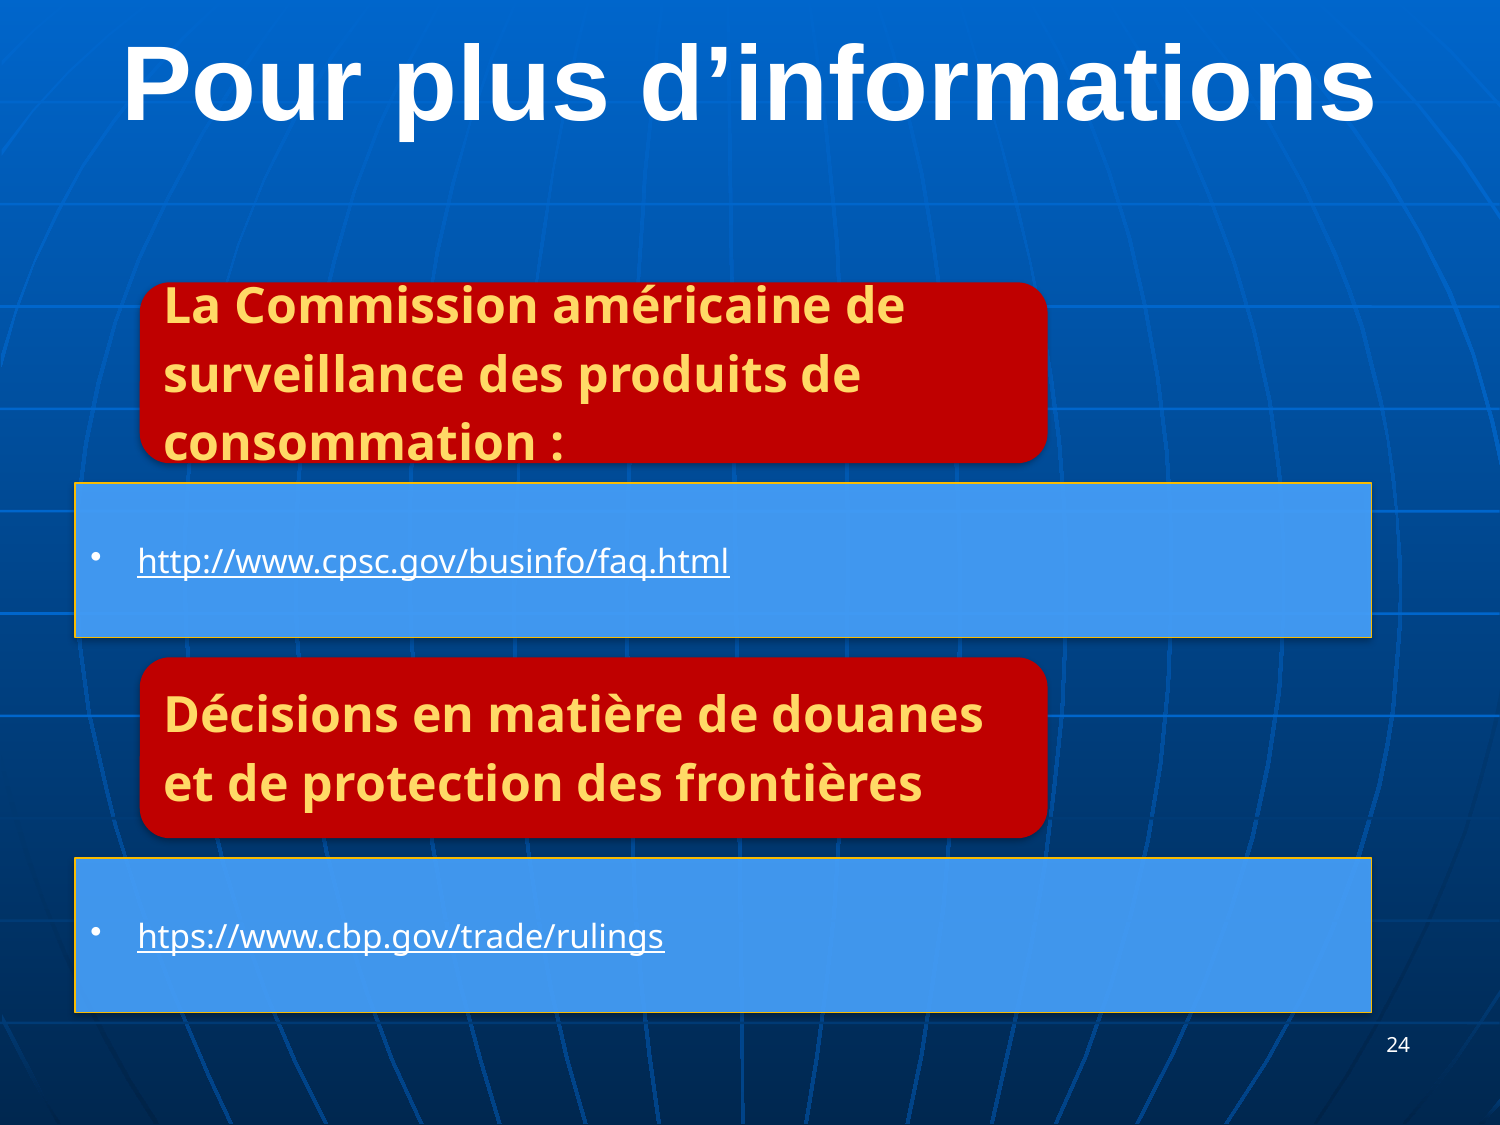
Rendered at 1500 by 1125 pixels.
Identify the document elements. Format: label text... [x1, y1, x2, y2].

slide_number 24 [1074, 1023, 1426, 1100]
text_box Pour plus d’informations [0, 0, 1500, 187]
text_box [74, 262, 1372, 1013]
